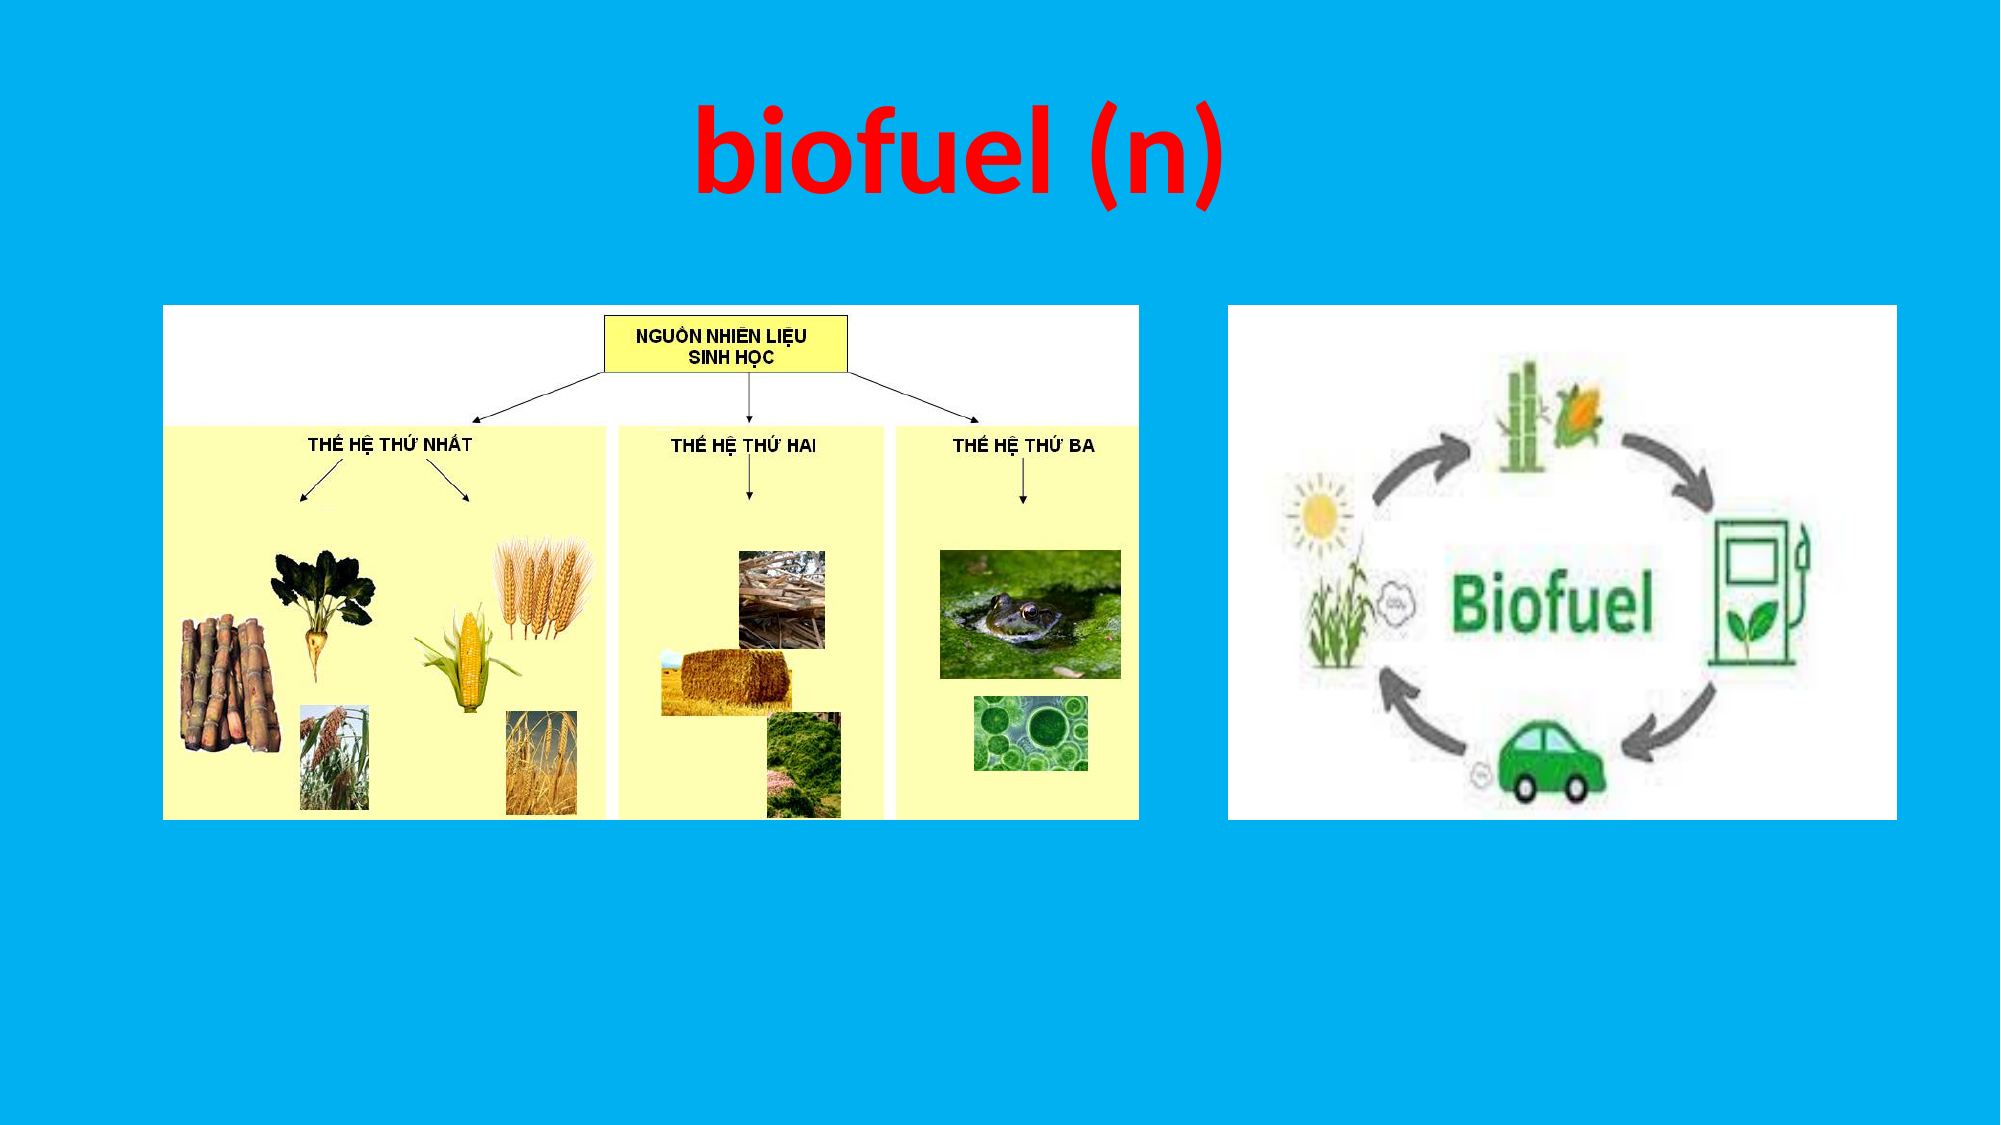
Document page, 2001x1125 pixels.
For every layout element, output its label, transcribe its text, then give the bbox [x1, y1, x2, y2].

picture [1229, 306, 1896, 819]
picture [164, 306, 1138, 819]
text_box biofuel (n) [358, 61, 1563, 226]
